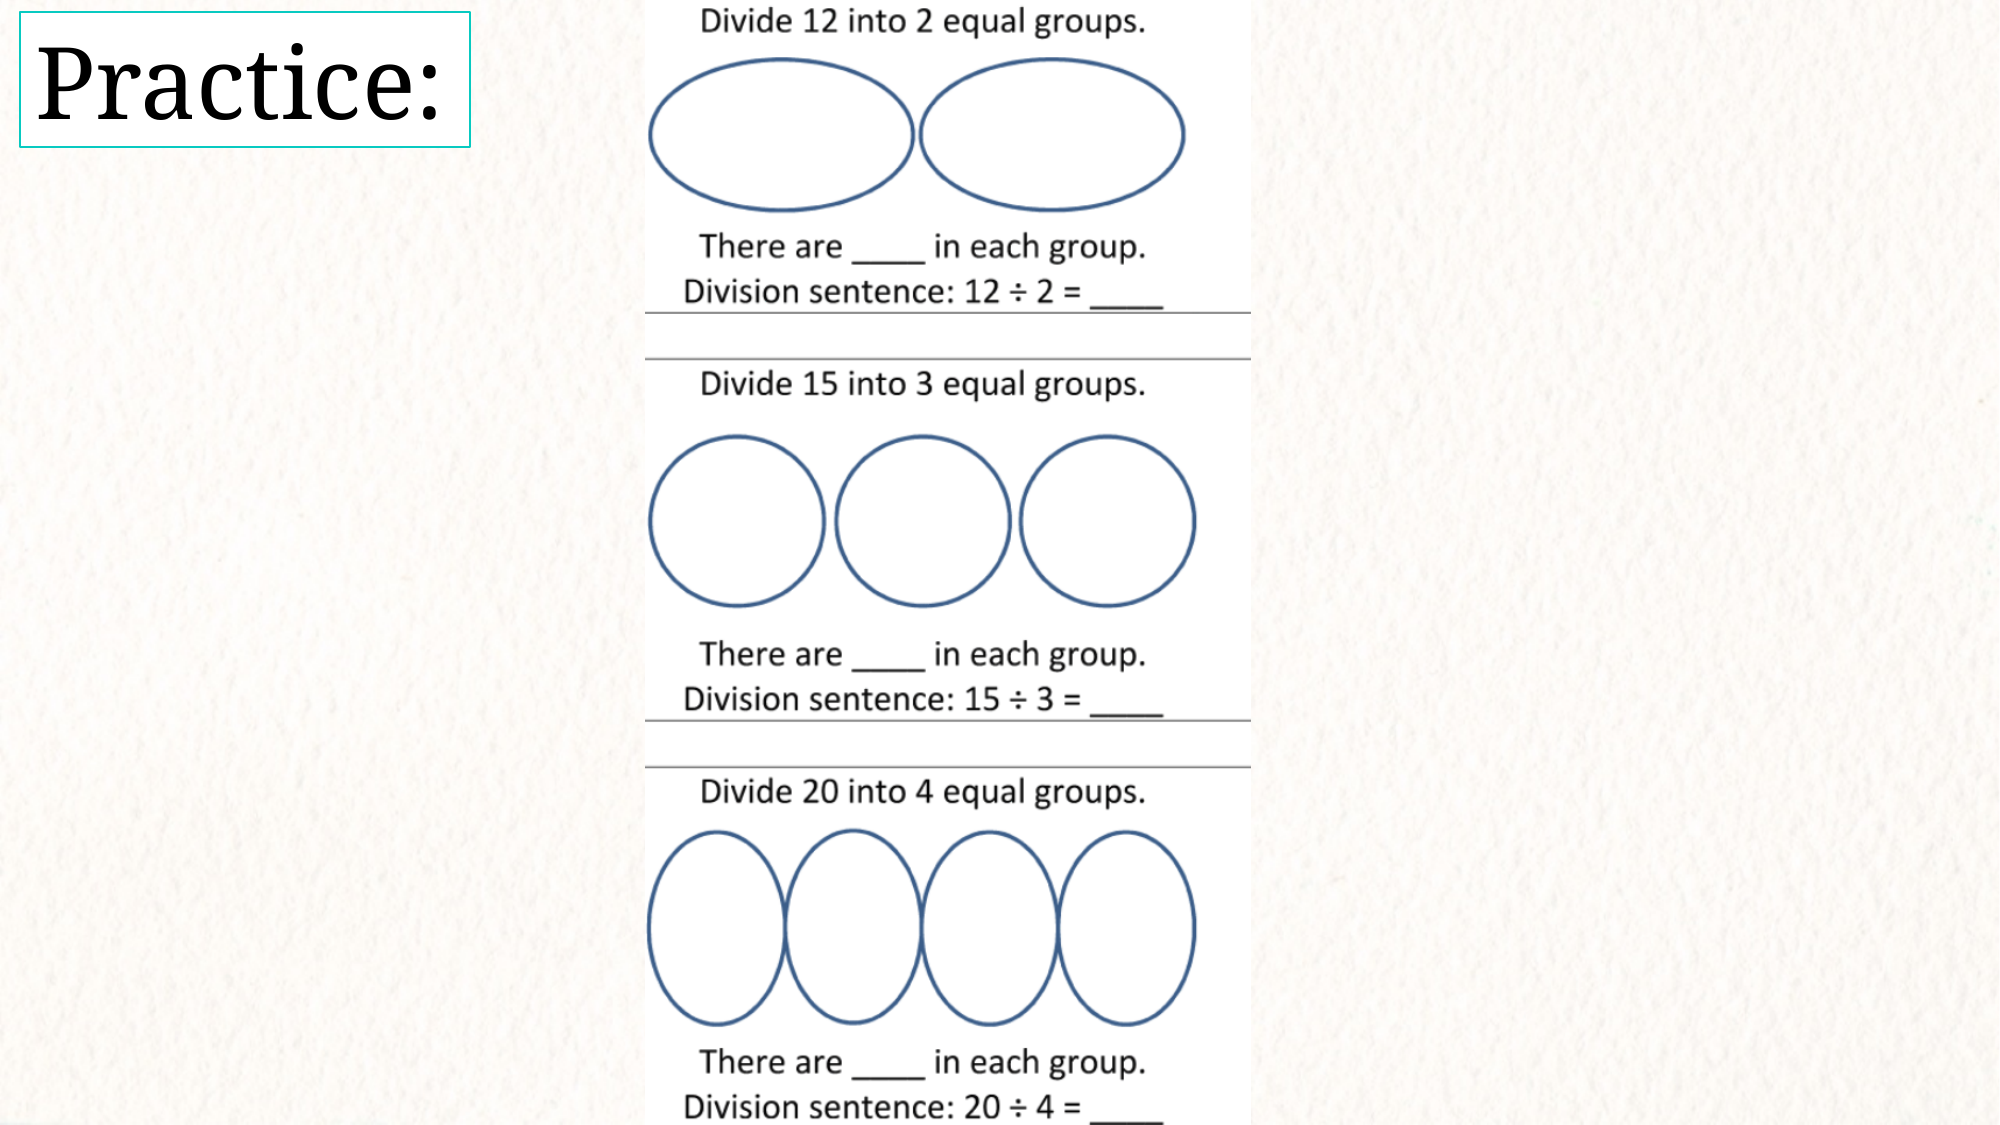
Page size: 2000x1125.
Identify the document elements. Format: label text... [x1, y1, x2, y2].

picture [0, 0, 2000, 1125]
text_box Practice: [19, 11, 471, 148]
